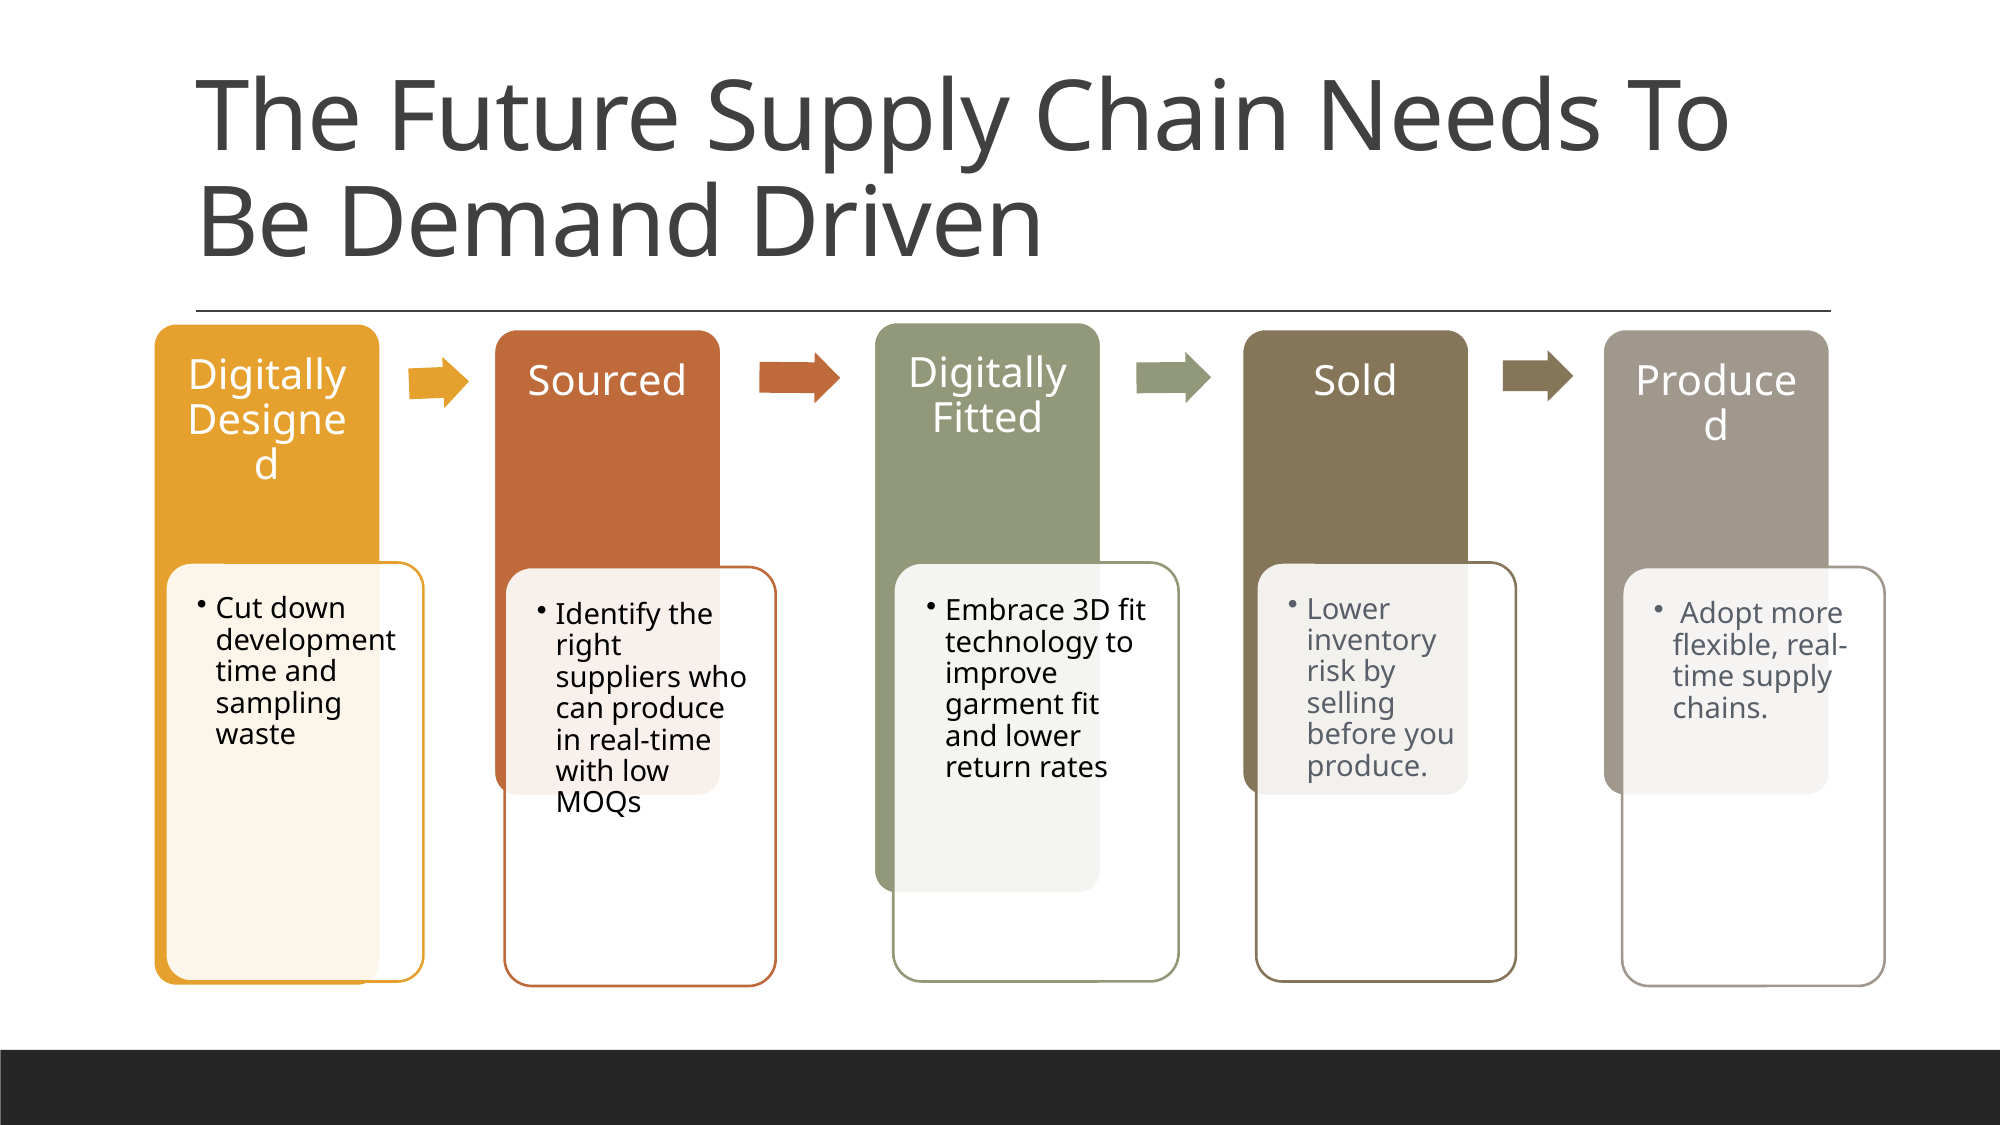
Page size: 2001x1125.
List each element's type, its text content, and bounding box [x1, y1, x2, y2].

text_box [118, 284, 1901, 987]
title The Future Supply Chain Needs To Be Demand Driven [180, 47, 1830, 282]
